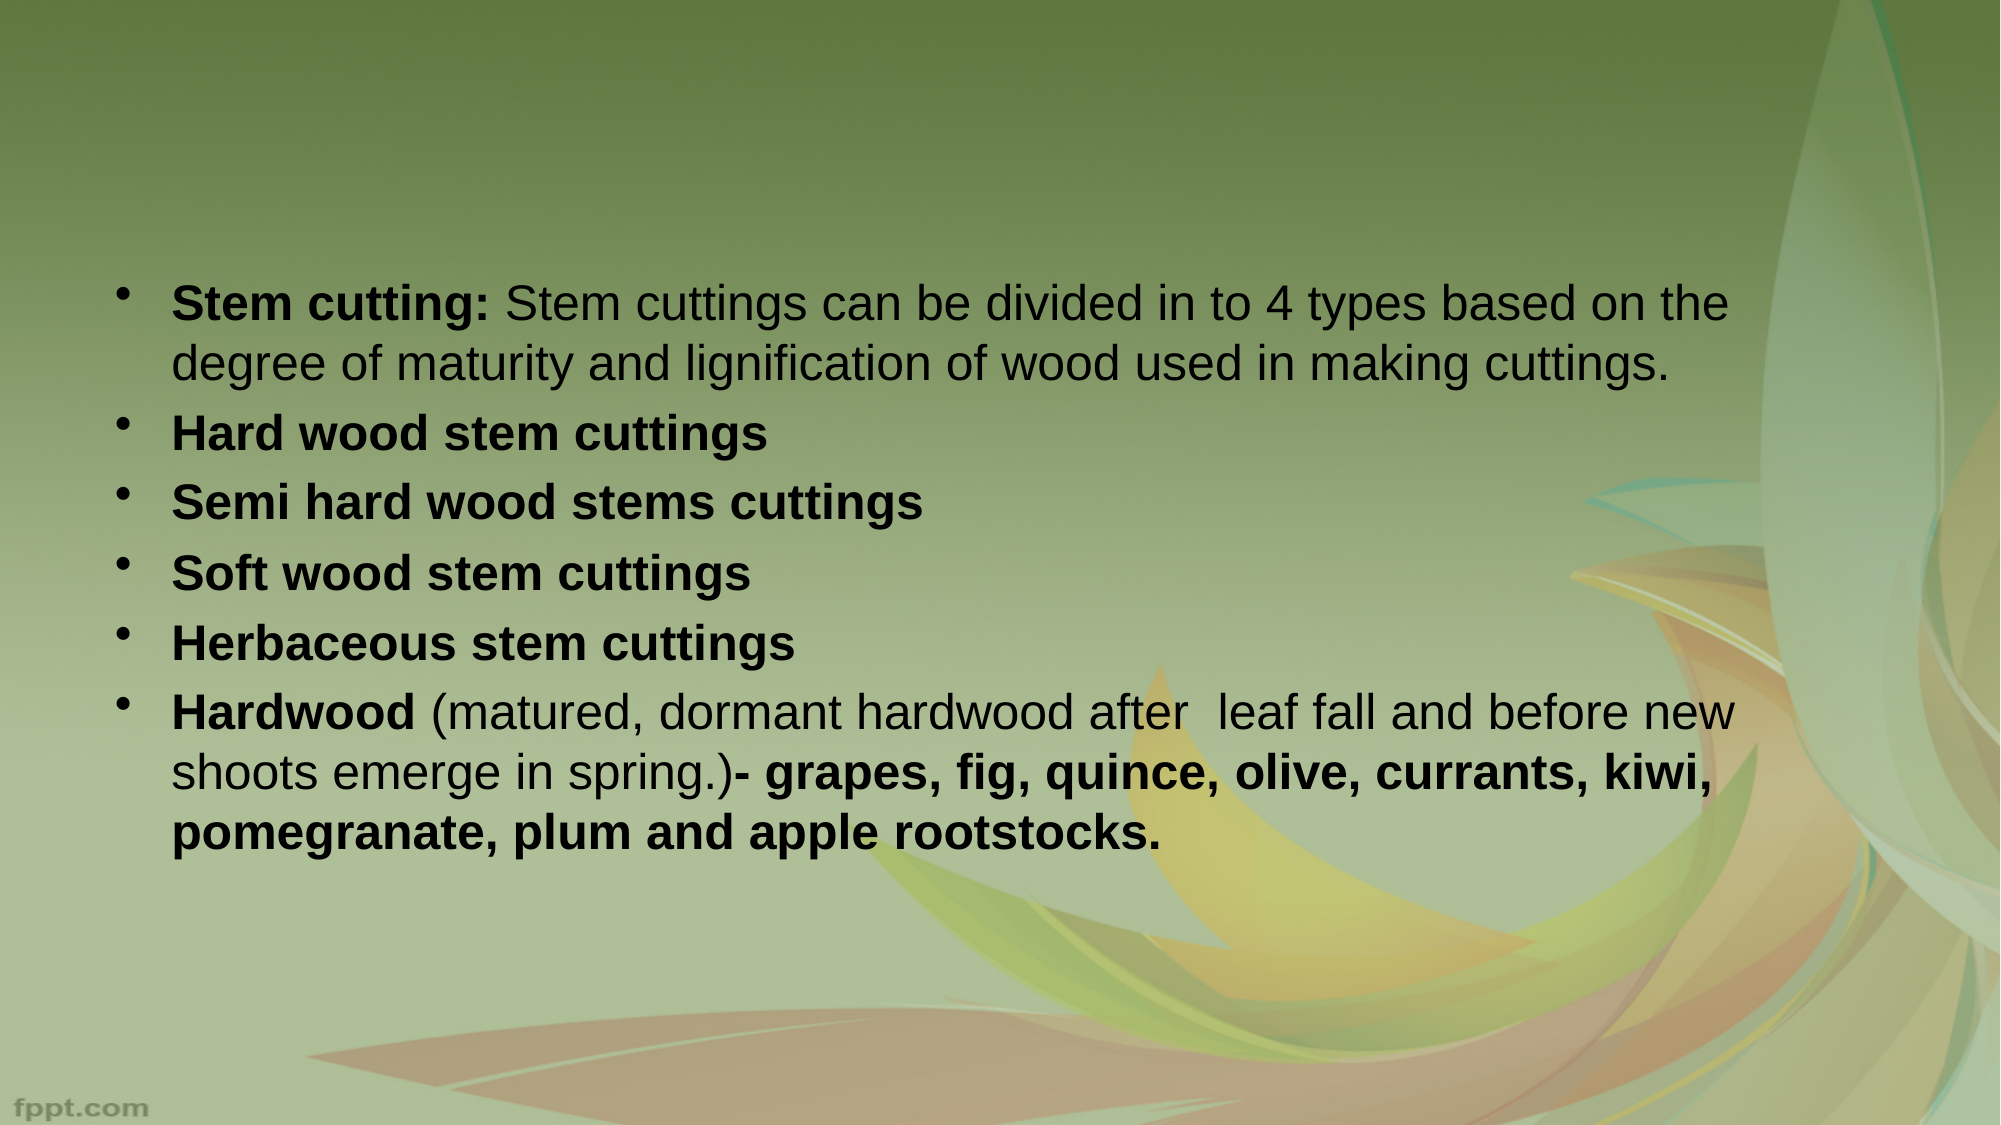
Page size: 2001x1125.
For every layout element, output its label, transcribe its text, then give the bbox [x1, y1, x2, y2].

list Stem cutting: Stem cuttings can be divided in to 4 types based on the degree of maturity and lignification of wood used in making cuttings. Hard wood stem cuttings Semi hard wood stems cuttings Soft wood stem cuttings Herbaceous stem cuttings Hardwood (matured, dormant hardwood after leaf fall and before new shoots emerge in spring.)- grapes, fig, quince, olive, currants, kiwi, pomegranate, plum and apple rootstocks. [99, 262, 1900, 1005]
picture [0, 0, 2001, 1125]
